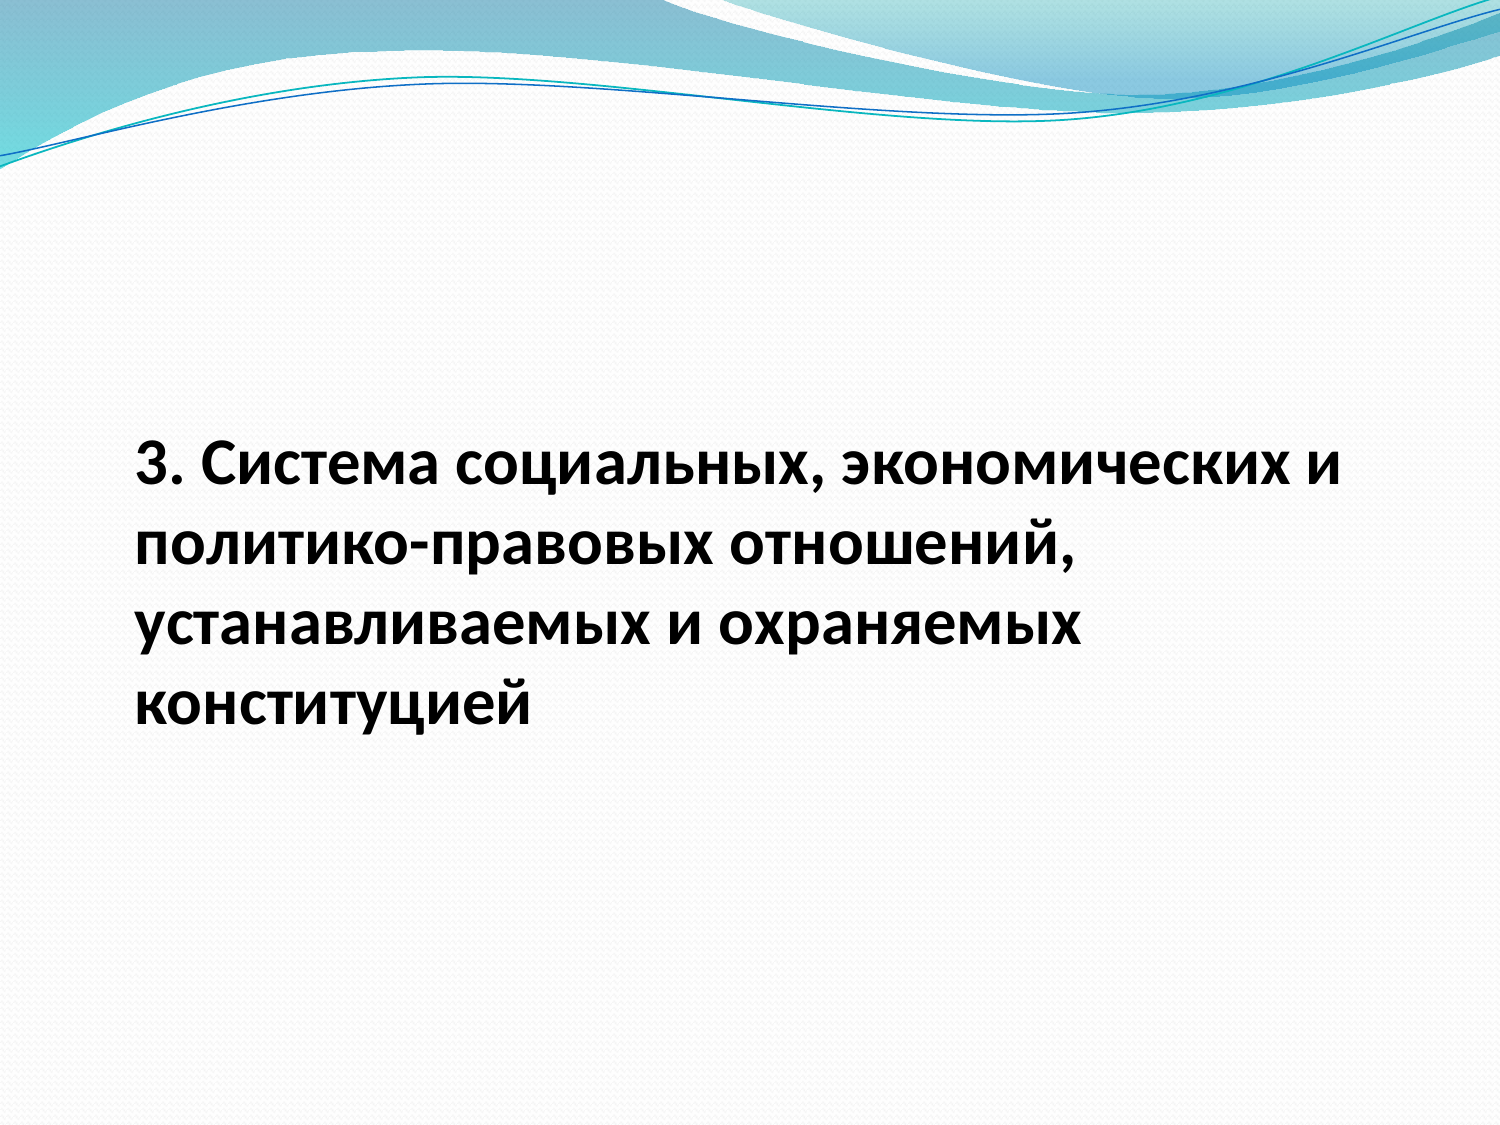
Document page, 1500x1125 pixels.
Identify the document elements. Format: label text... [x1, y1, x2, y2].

list 3. Система социальных, экономических и политико-правовых отношений, устанавливаемых и охраняемых конституцией [75, 317, 1425, 1038]
